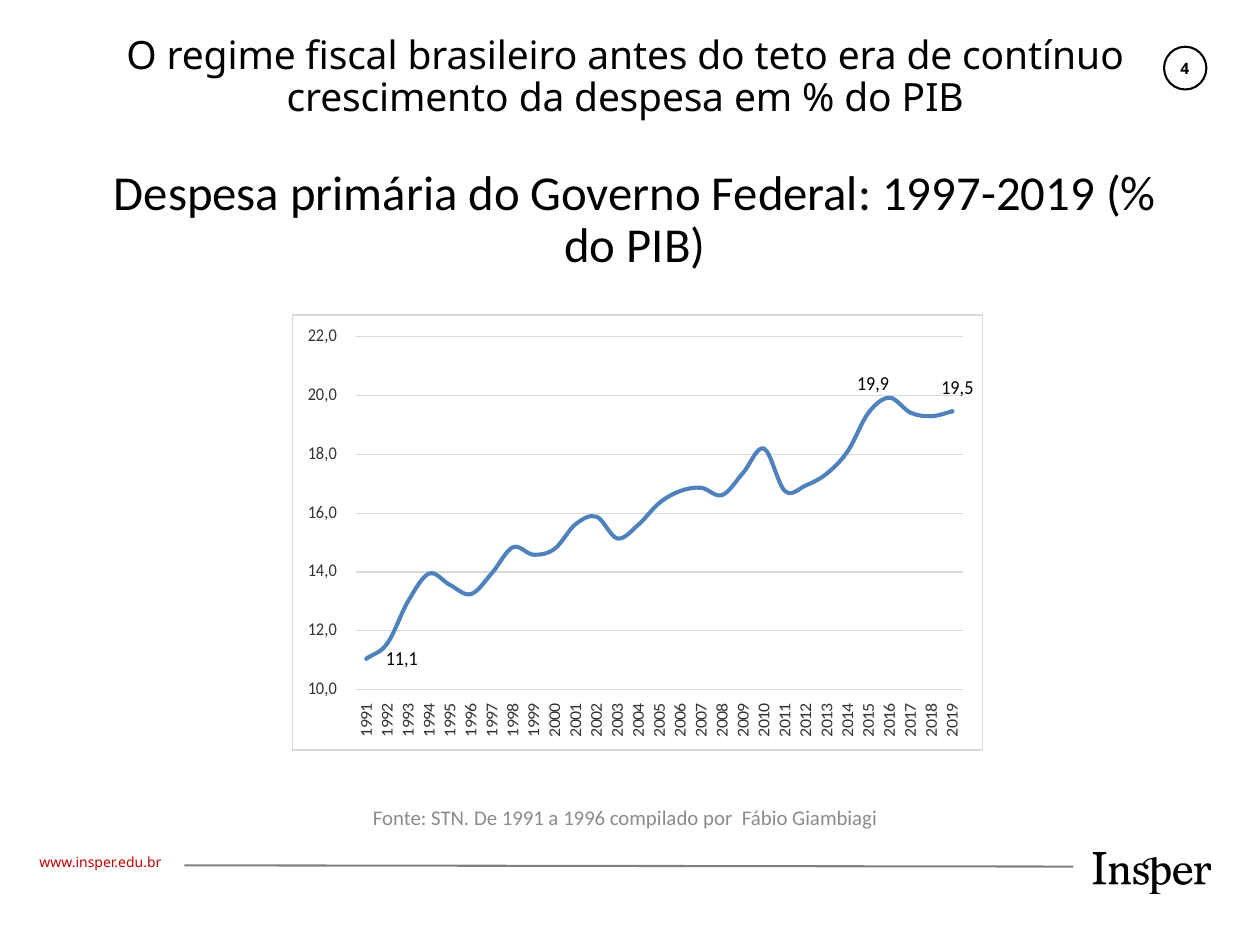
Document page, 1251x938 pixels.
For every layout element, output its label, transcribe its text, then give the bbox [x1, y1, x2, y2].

title O regime fiscal brasileiro antes do teto era de contínuo crescimento da despesa em % do PIB [70, 27, 1180, 129]
footer Fonte: STN. De 1991 a 1996 compilado por Fábio Giambiagi [329, 792, 921, 843]
list Despesa primária do Governo Federal: 1997-2019 (% do PIB) [85, 160, 1185, 751]
picture [291, 313, 984, 751]
